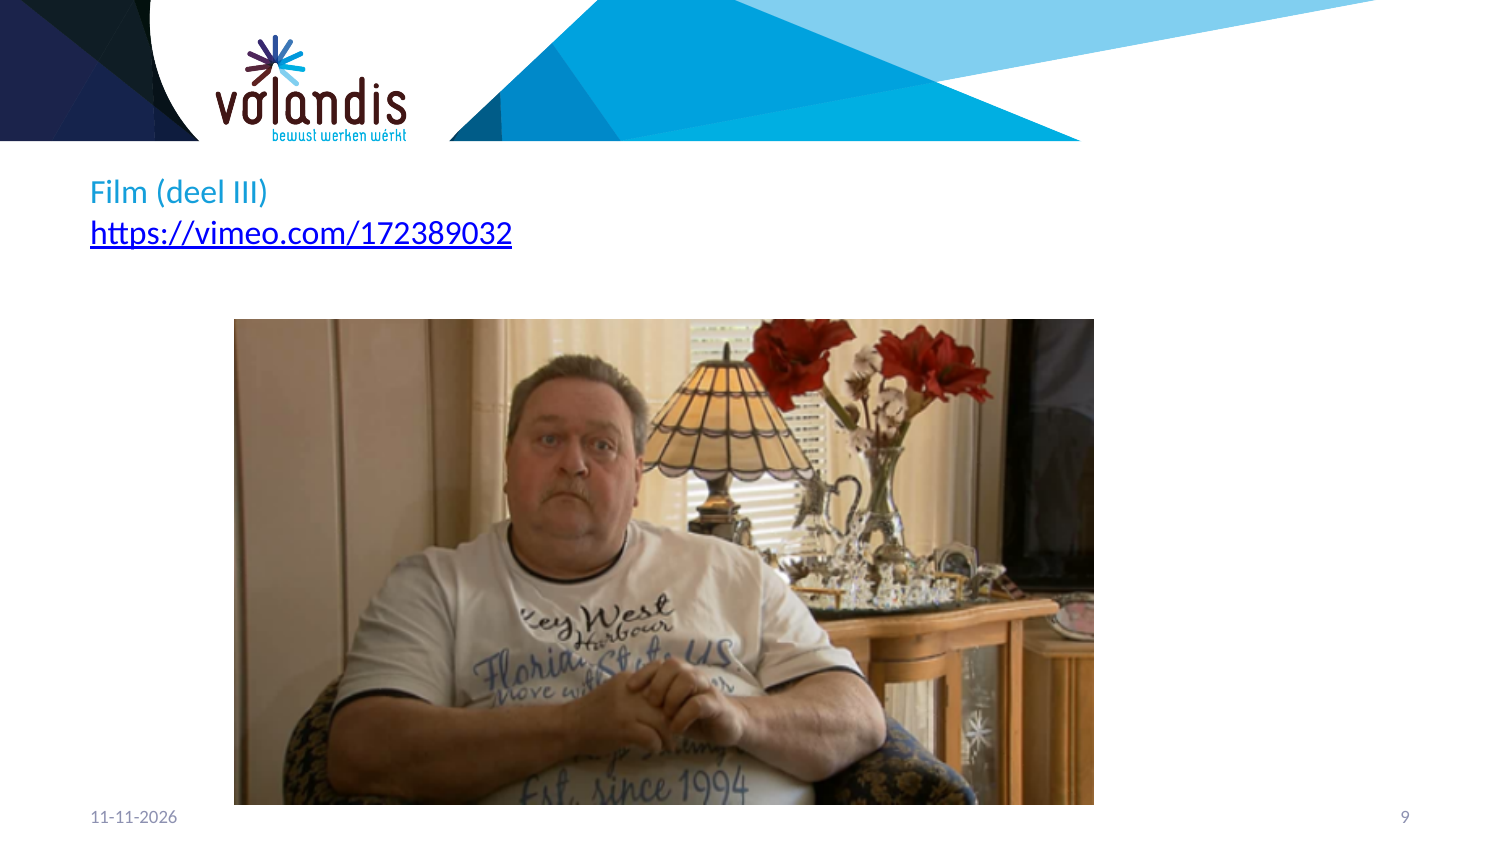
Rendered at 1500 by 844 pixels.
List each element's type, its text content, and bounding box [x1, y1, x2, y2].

title Film (deel III) https://vimeo.com/172389032 [75, 162, 1425, 253]
slide_number 10 [1074, 782, 1425, 827]
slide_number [75, 782, 425, 827]
picture [0, 0, 1500, 844]
